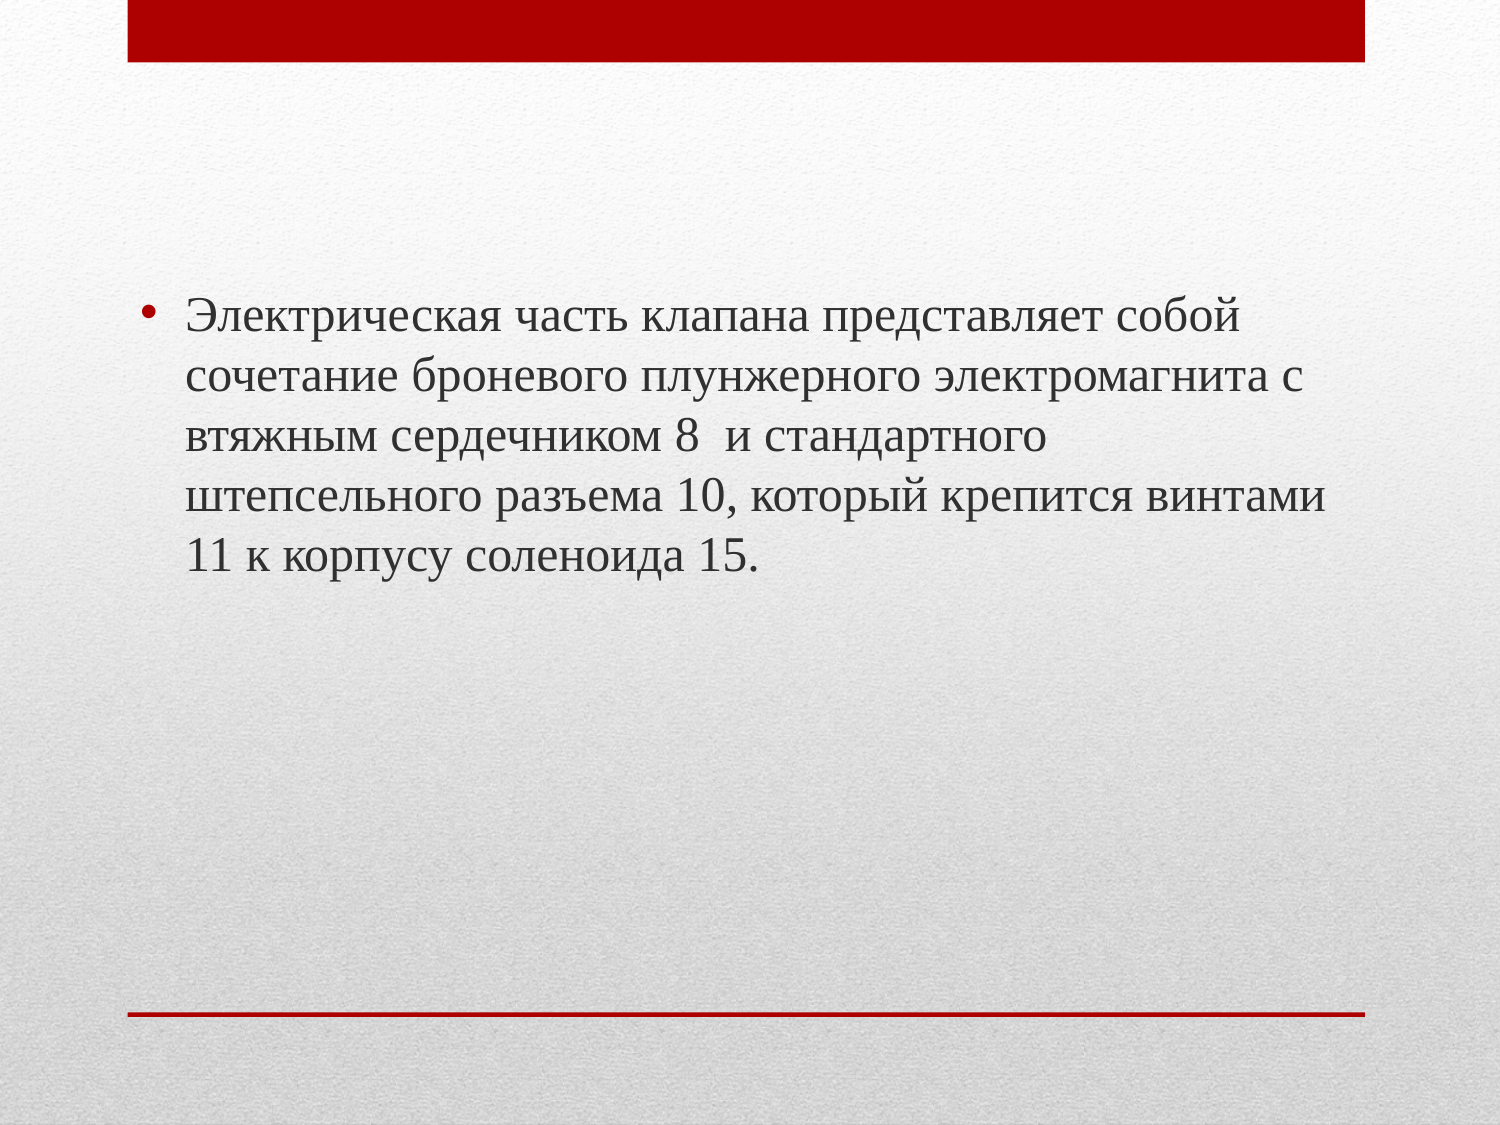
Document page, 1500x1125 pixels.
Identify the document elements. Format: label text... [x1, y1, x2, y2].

list Электрическая часть клапана представ­ляет собой сочетание броневого плунжерного электромагнита с втяжным сердечником 8 и стандартного штепсельного разъ­ема 10, который крепится винтами 11 к корпусу соленоида 15. [125, 112, 1363, 750]
